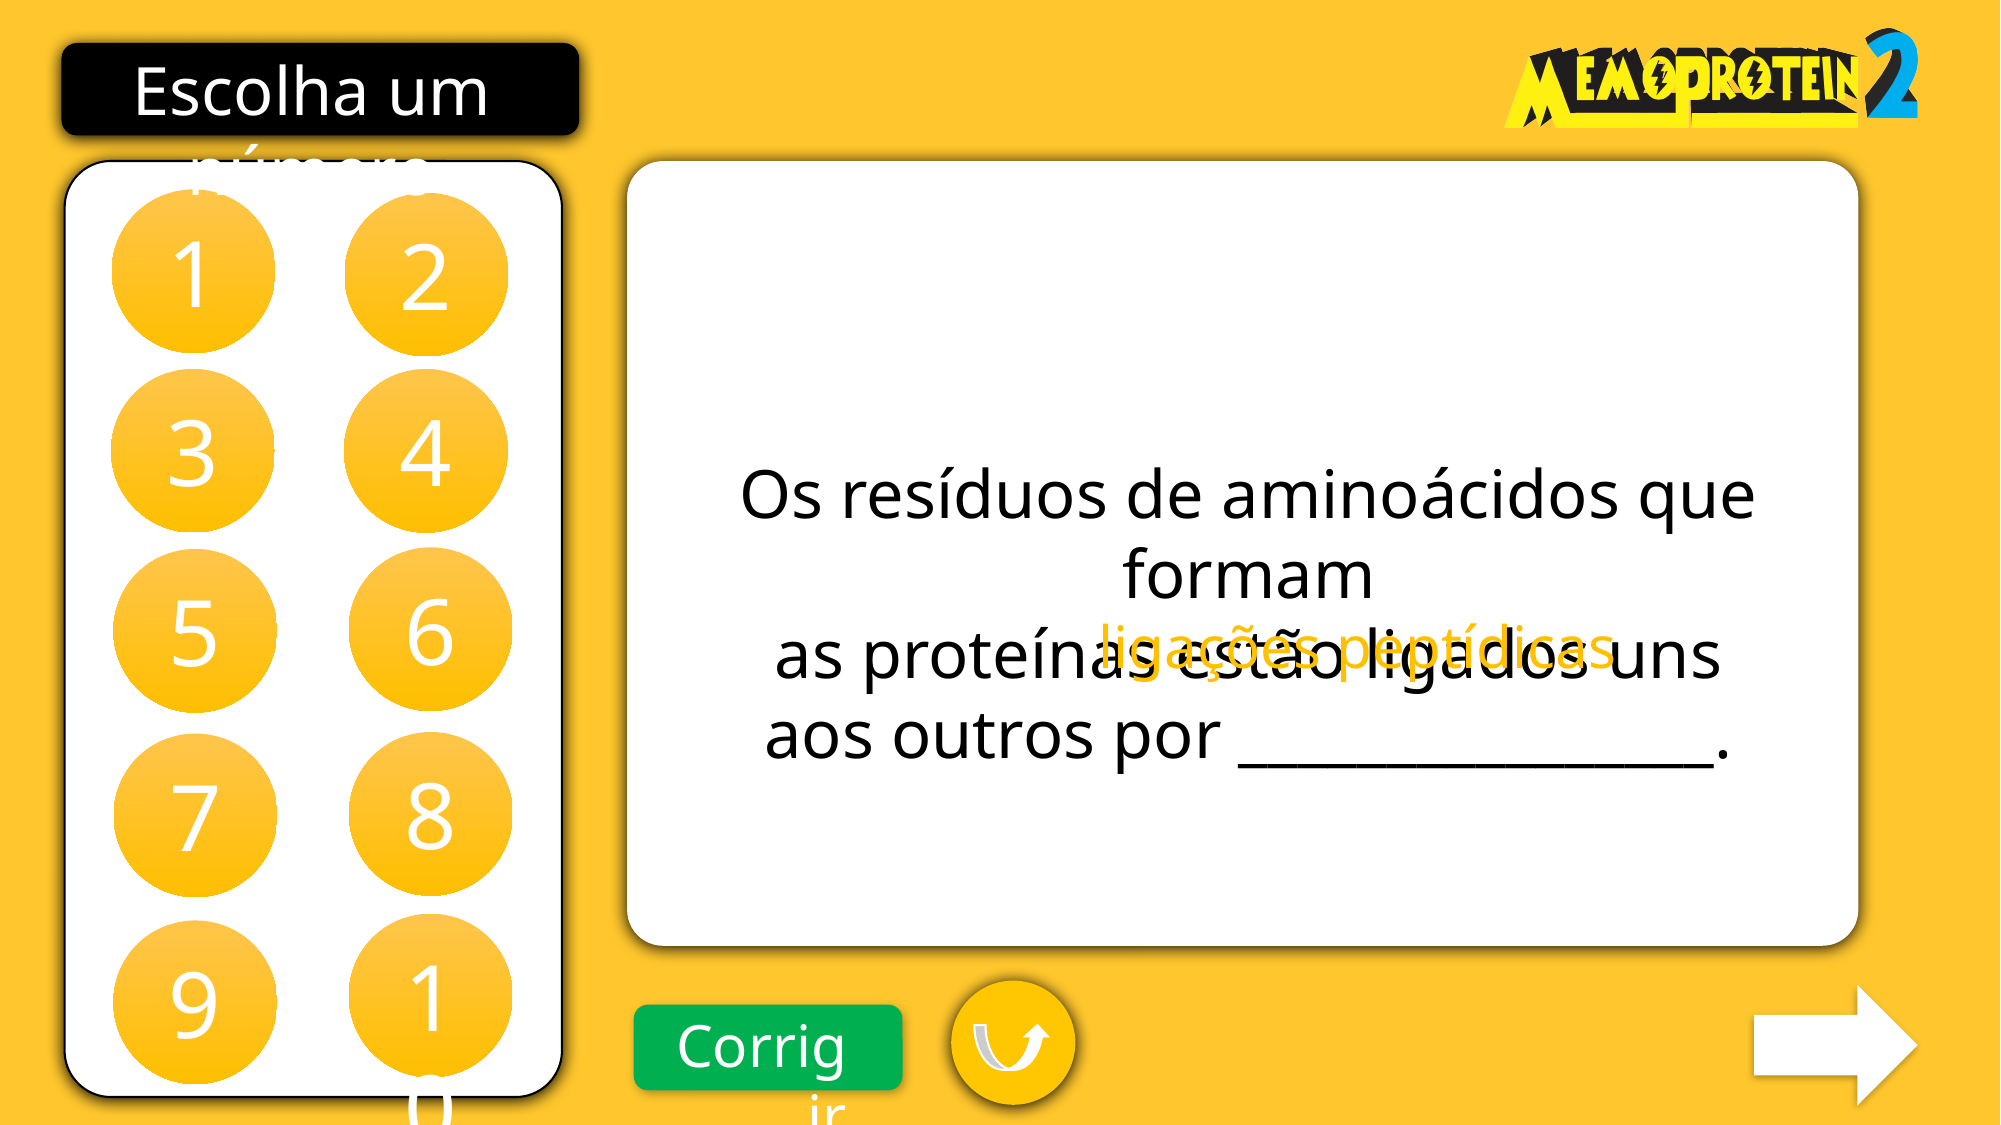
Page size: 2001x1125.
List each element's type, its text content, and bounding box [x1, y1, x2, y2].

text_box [113, 920, 278, 1085]
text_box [111, 189, 276, 354]
picture [1504, 28, 1918, 128]
text_box [1753, 982, 1920, 1109]
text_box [344, 192, 509, 357]
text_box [951, 980, 1076, 1105]
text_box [348, 547, 513, 711]
text_box [63, 193, 563, 1099]
text_box Escolha um número [63, 41, 561, 216]
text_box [113, 548, 278, 713]
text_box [343, 368, 508, 533]
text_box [348, 913, 513, 1078]
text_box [627, 161, 1859, 946]
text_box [113, 733, 278, 898]
picture [1903, 70, 1918, 101]
text_box [561, 41, 581, 137]
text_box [348, 731, 513, 896]
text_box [633, 1002, 903, 1091]
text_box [111, 368, 275, 533]
